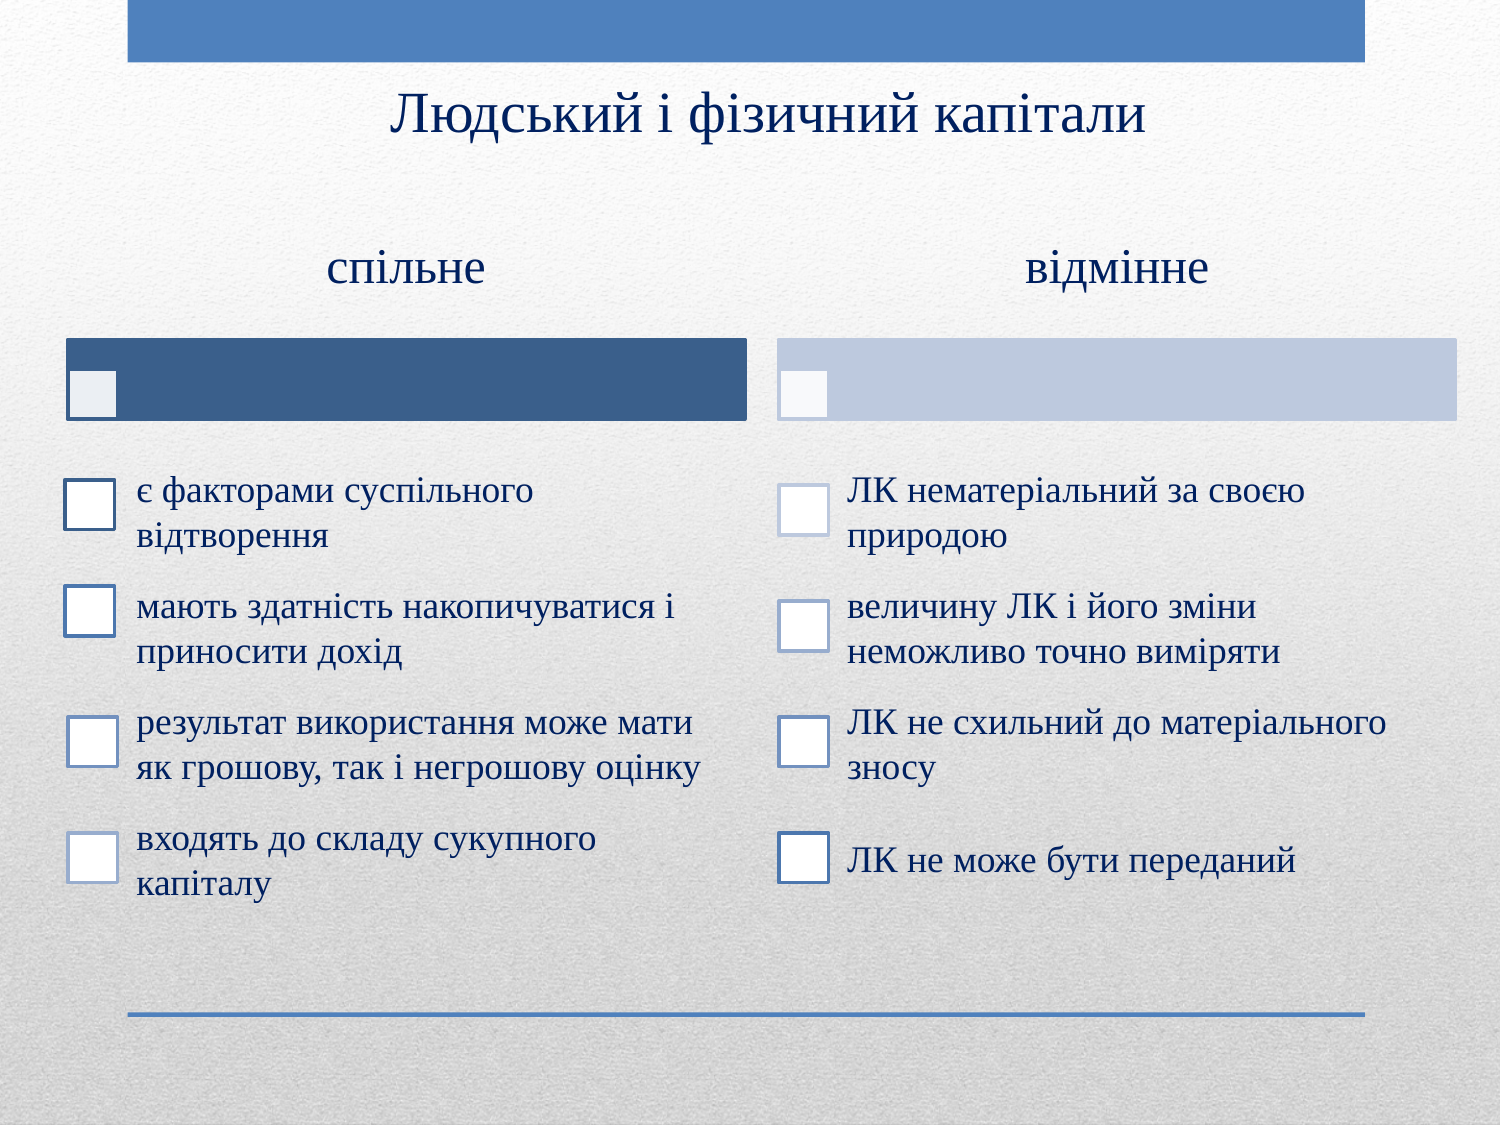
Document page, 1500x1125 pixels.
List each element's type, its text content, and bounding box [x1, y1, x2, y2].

text_box Людський і фізичний капітали [376, 66, 1163, 152]
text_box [40, 195, 1484, 918]
